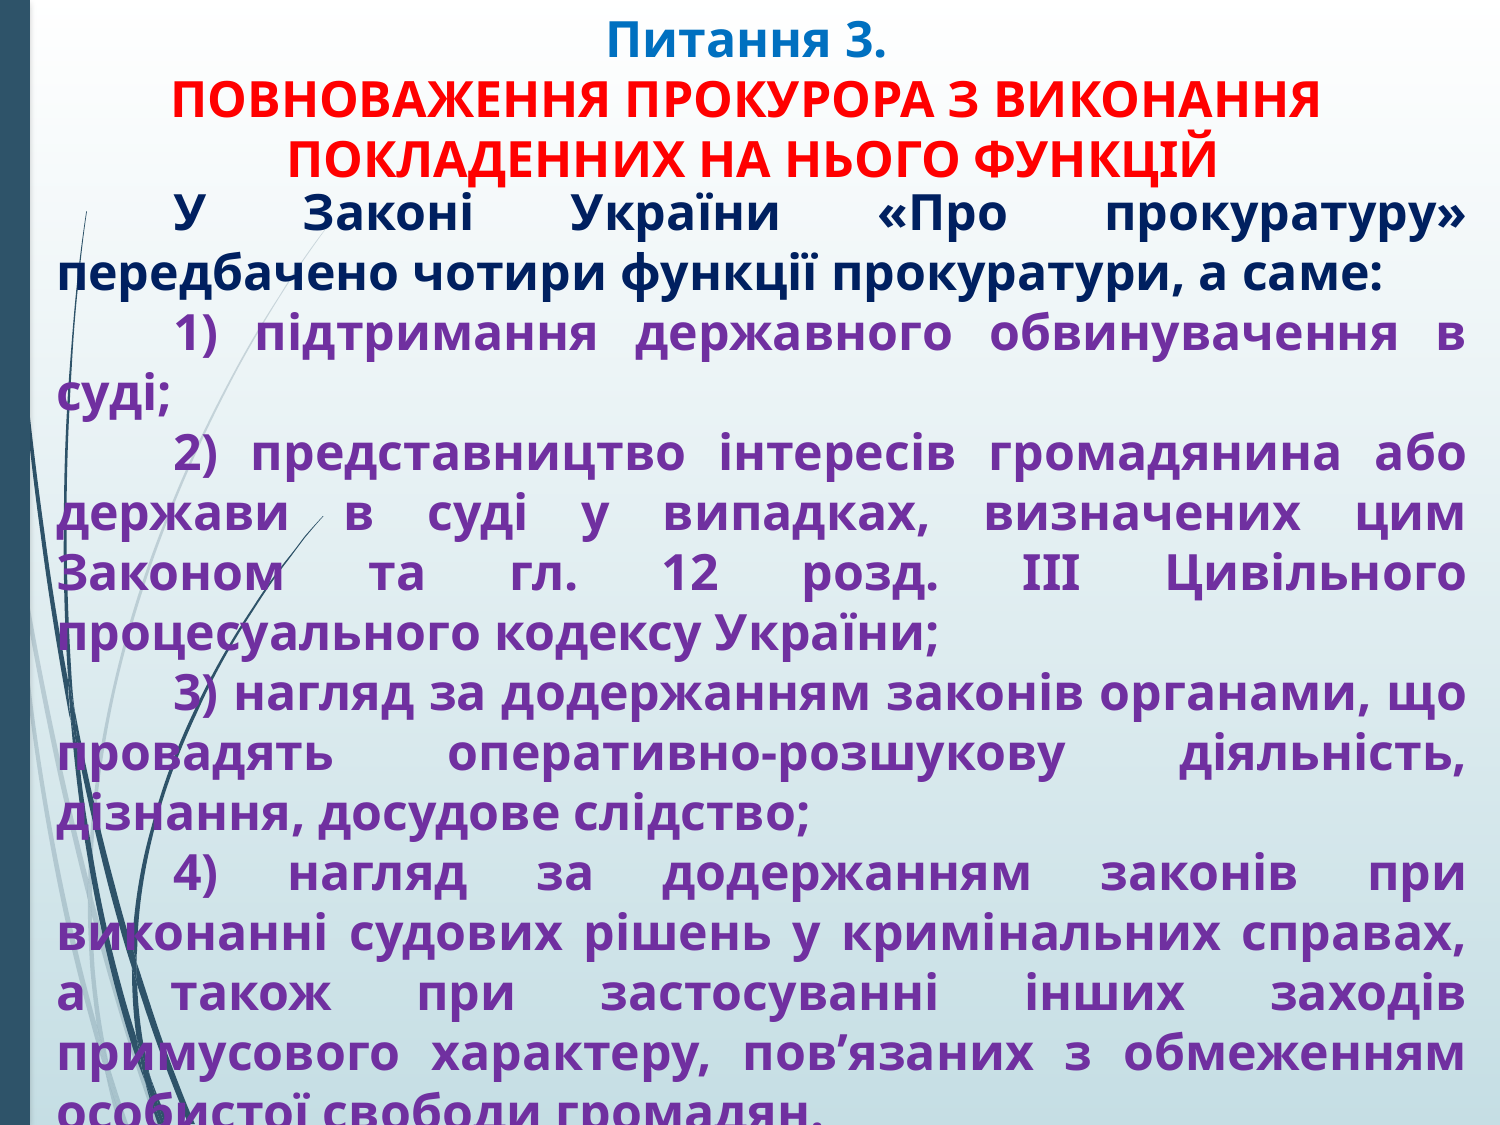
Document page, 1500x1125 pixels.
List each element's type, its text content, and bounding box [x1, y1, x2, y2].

text_box Питання 3. ПОВНОВАЖЕННЯ ПРОКУРОРА З ВИКОНАННЯ ПОКЛАДЕННИХ НА НЬОГО ФУНКЦІЙ [103, 0, 1403, 172]
text_box У Законі України «Про прокуратуру» передбачено чотири функції прокуратури, а саме: 1) підтримання державного обвинувачення в суді; 2) представництво інтересів громадянина або держави в суді у випадках, визначених цим Законом та гл. 12 розд. III Цивільного процесуального кодексу України; 3) нагляд за додержанням законів органами, що провадять оперативно-розшукову діяльність, дізнання, досудове слідство; 4) нагляд за додержанням законів при виконанні судових рішень у кримінальних справах, а також при застосуванні інших заходів примусового характеру, пов’язаних з обмеженням особистої свободи громадян. [41, 172, 1483, 1125]
